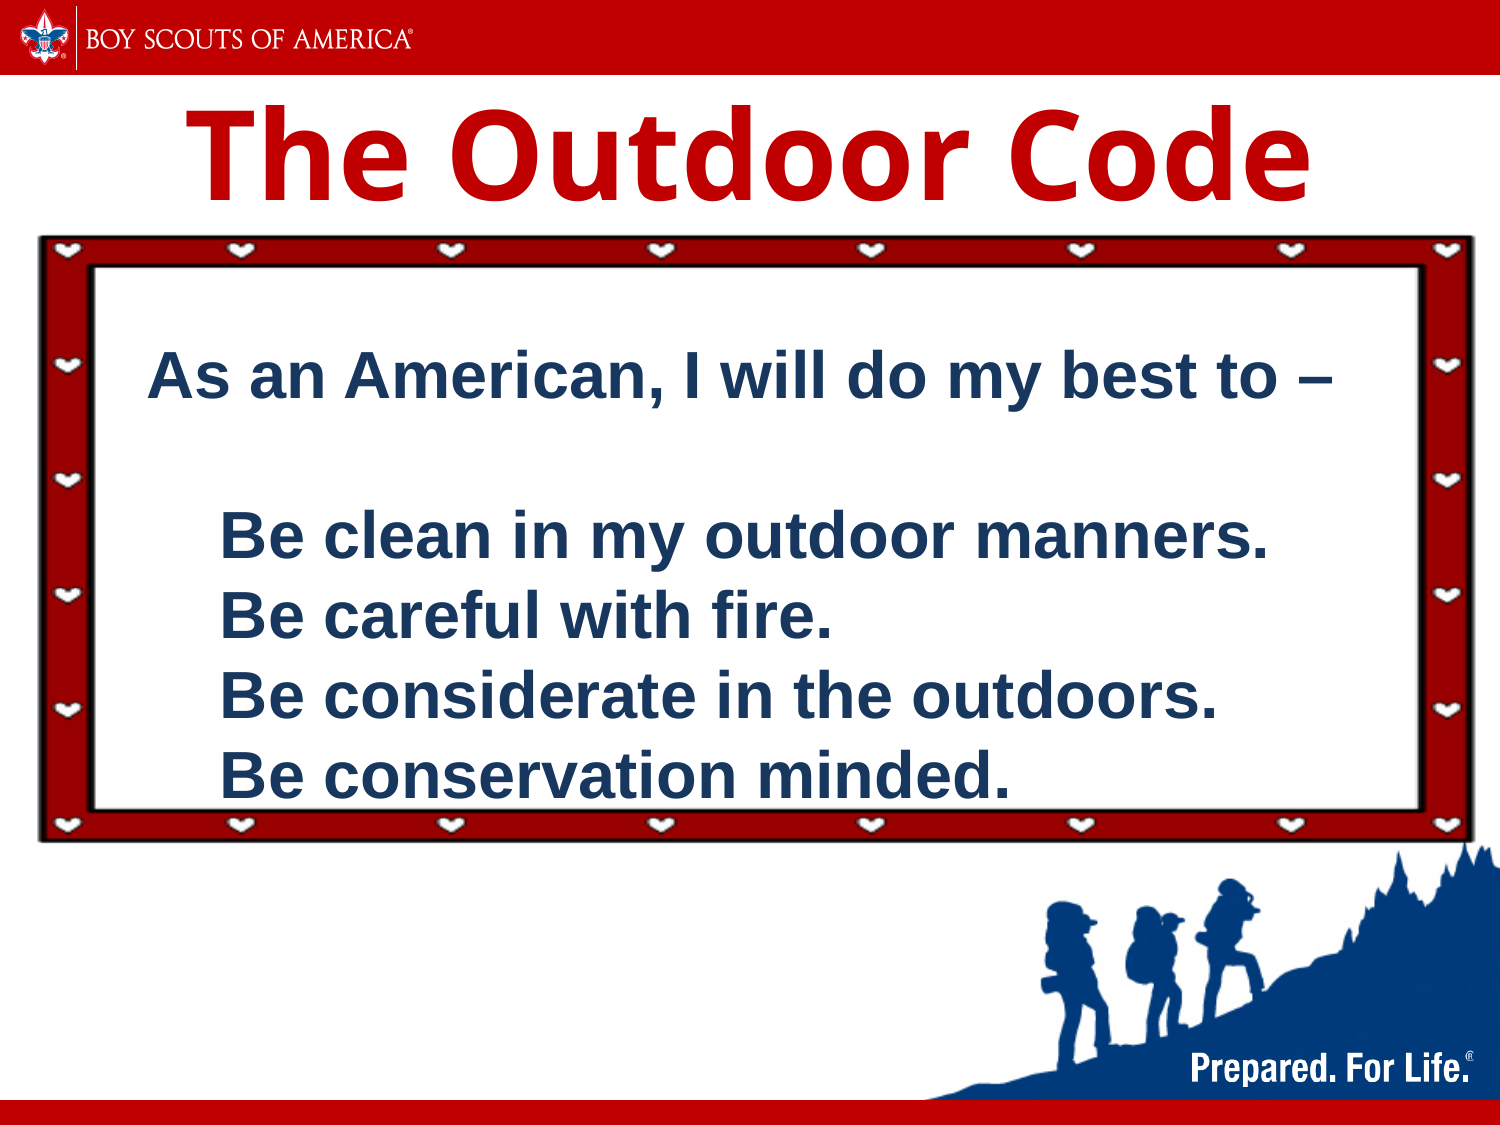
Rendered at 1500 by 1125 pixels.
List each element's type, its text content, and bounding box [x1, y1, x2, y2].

picture [20, 6, 413, 70]
title The Outdoor Code [75, 75, 1425, 185]
picture [0, 187, 1500, 1100]
